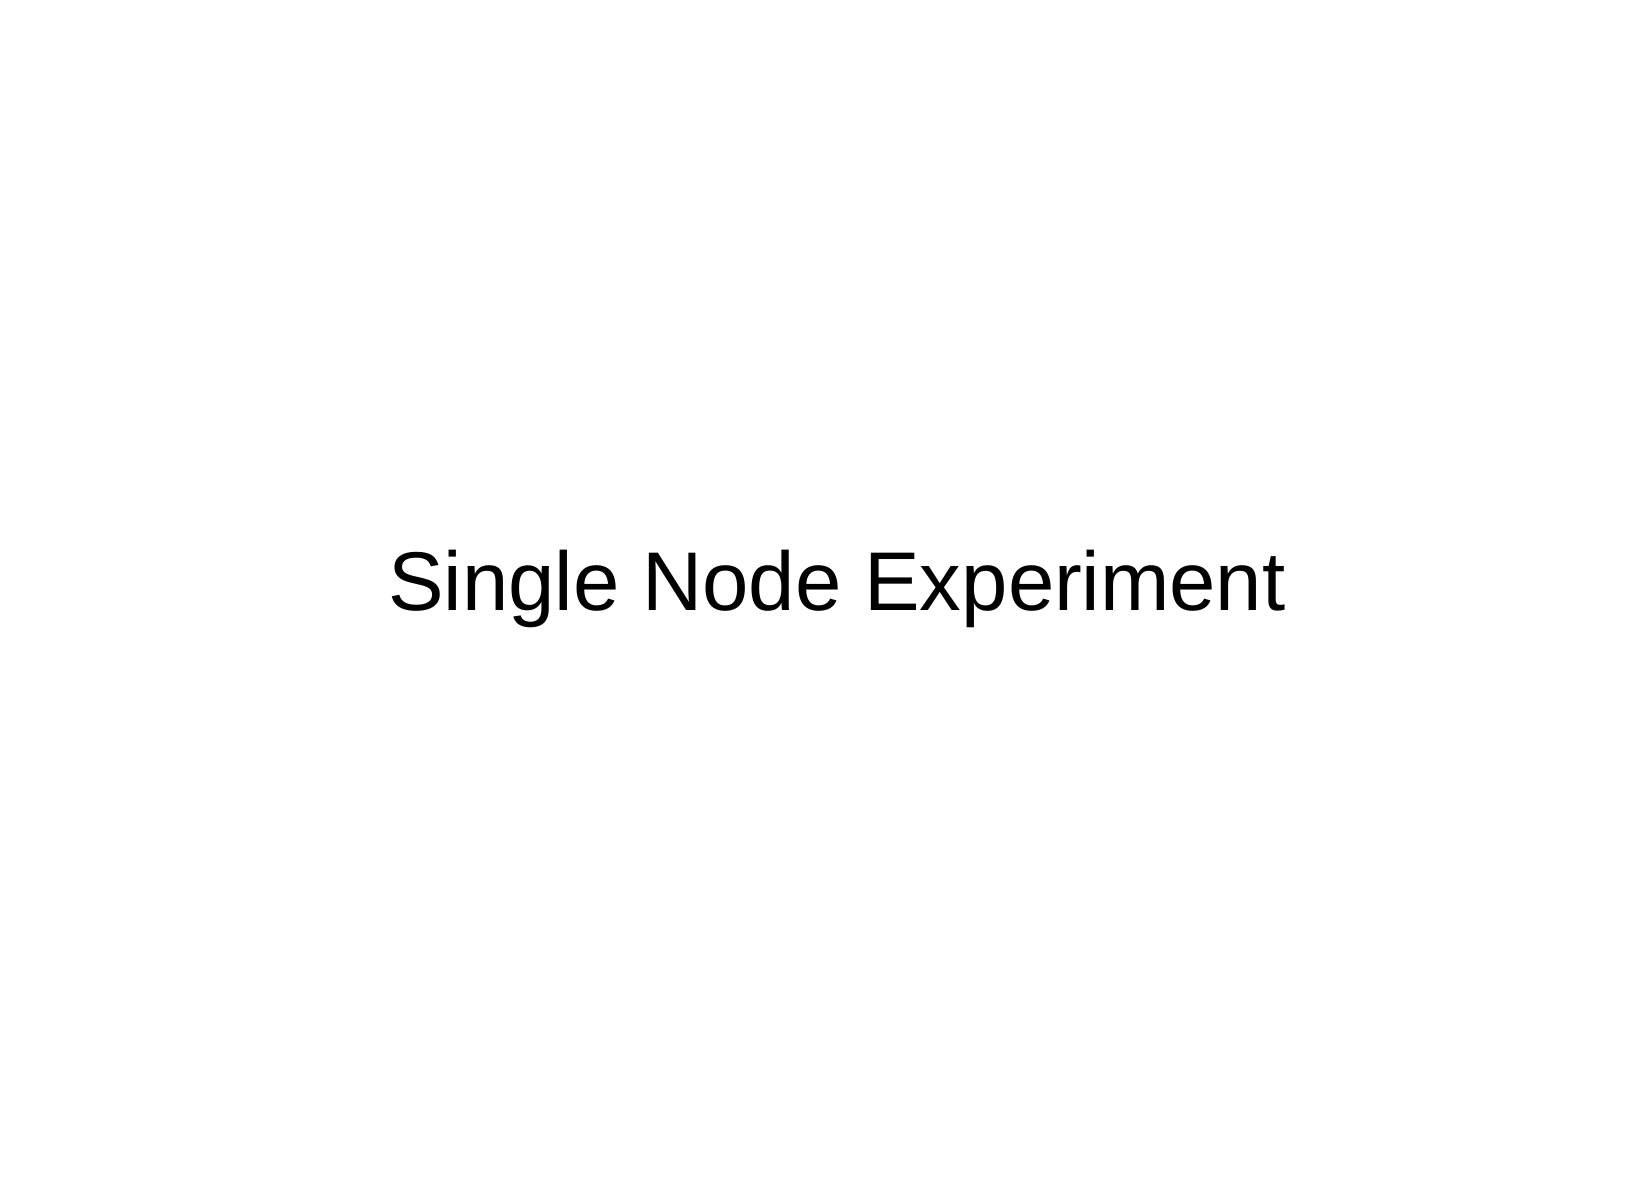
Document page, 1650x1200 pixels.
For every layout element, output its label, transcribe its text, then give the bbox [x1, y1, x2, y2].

title Single Node Experiment [94, 476, 1580, 677]
